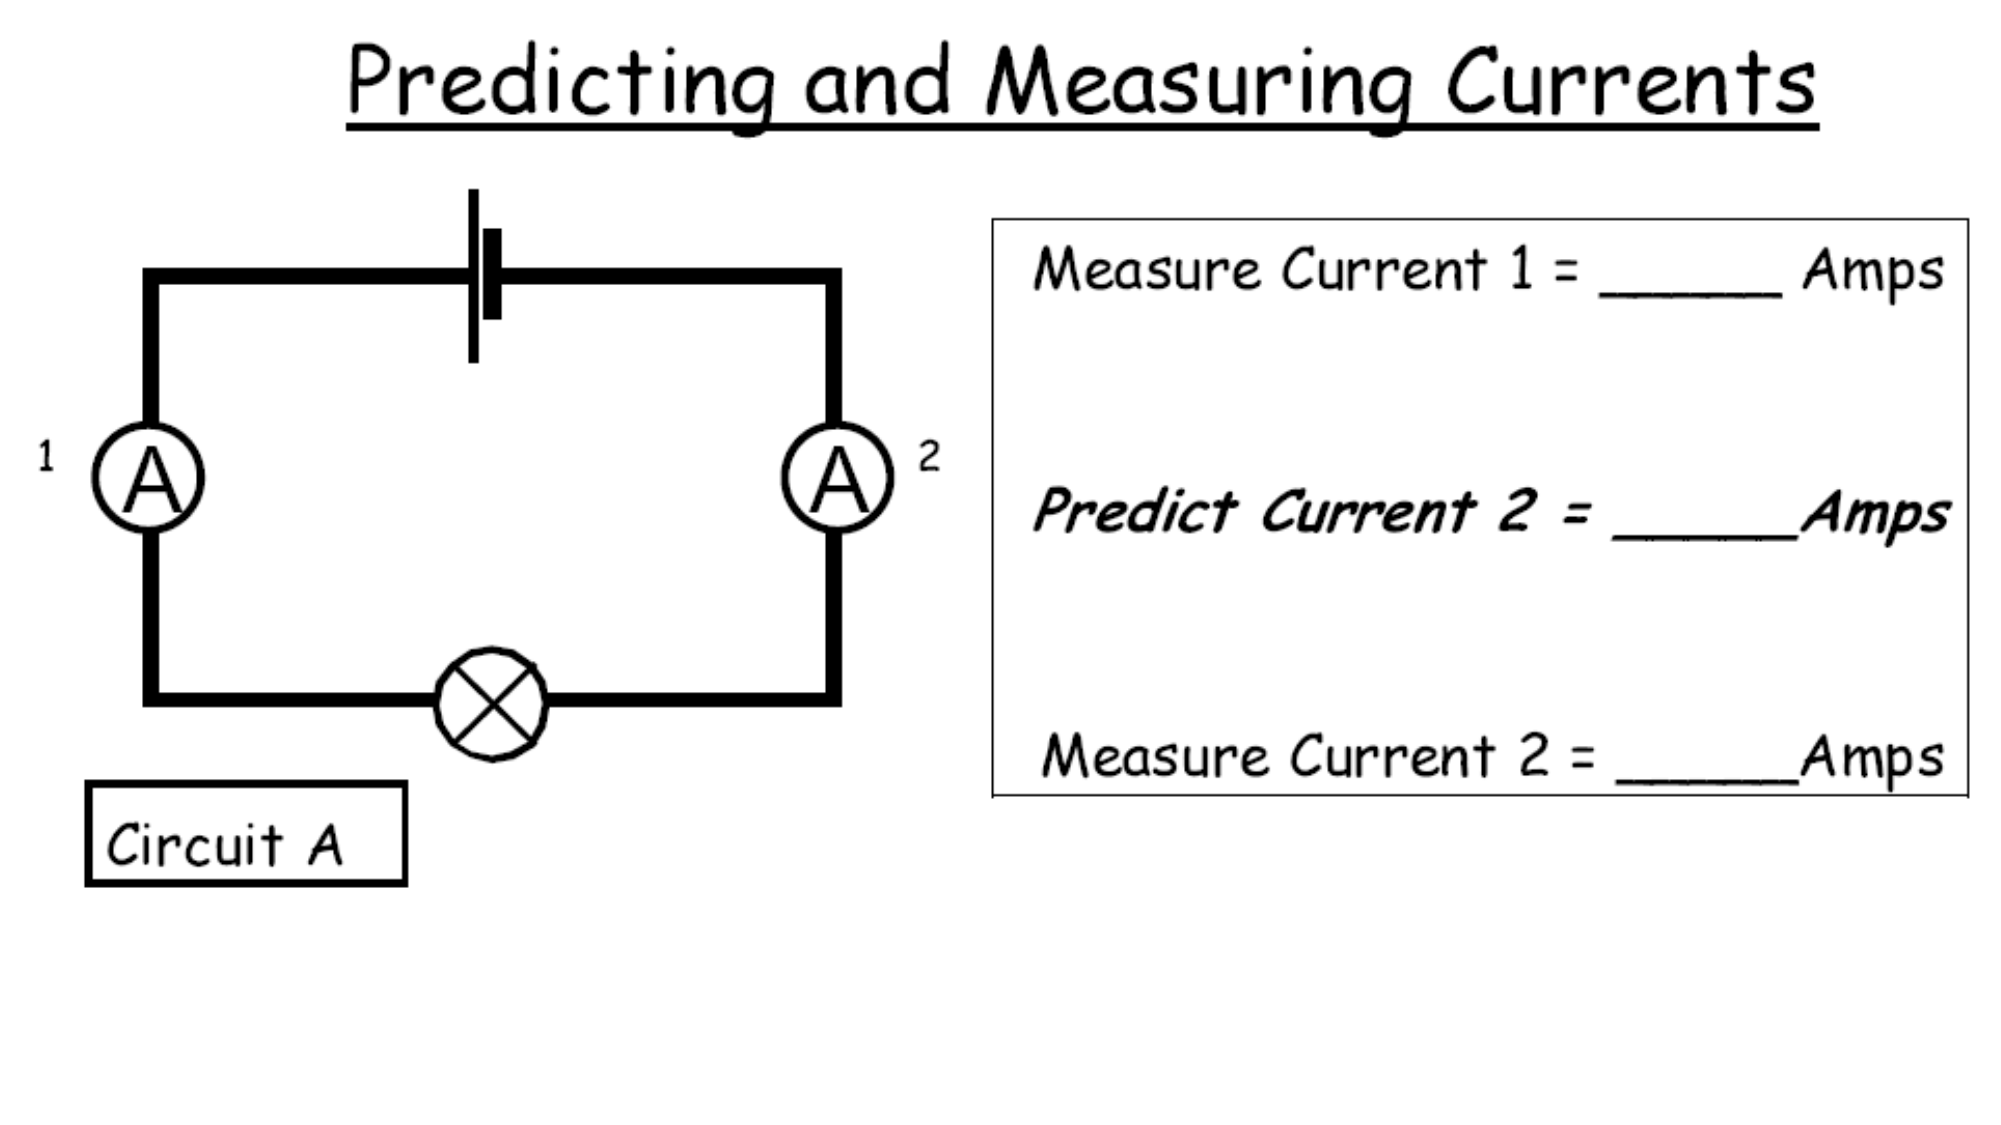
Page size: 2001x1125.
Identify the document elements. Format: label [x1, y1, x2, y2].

picture [4, 0, 2000, 973]
